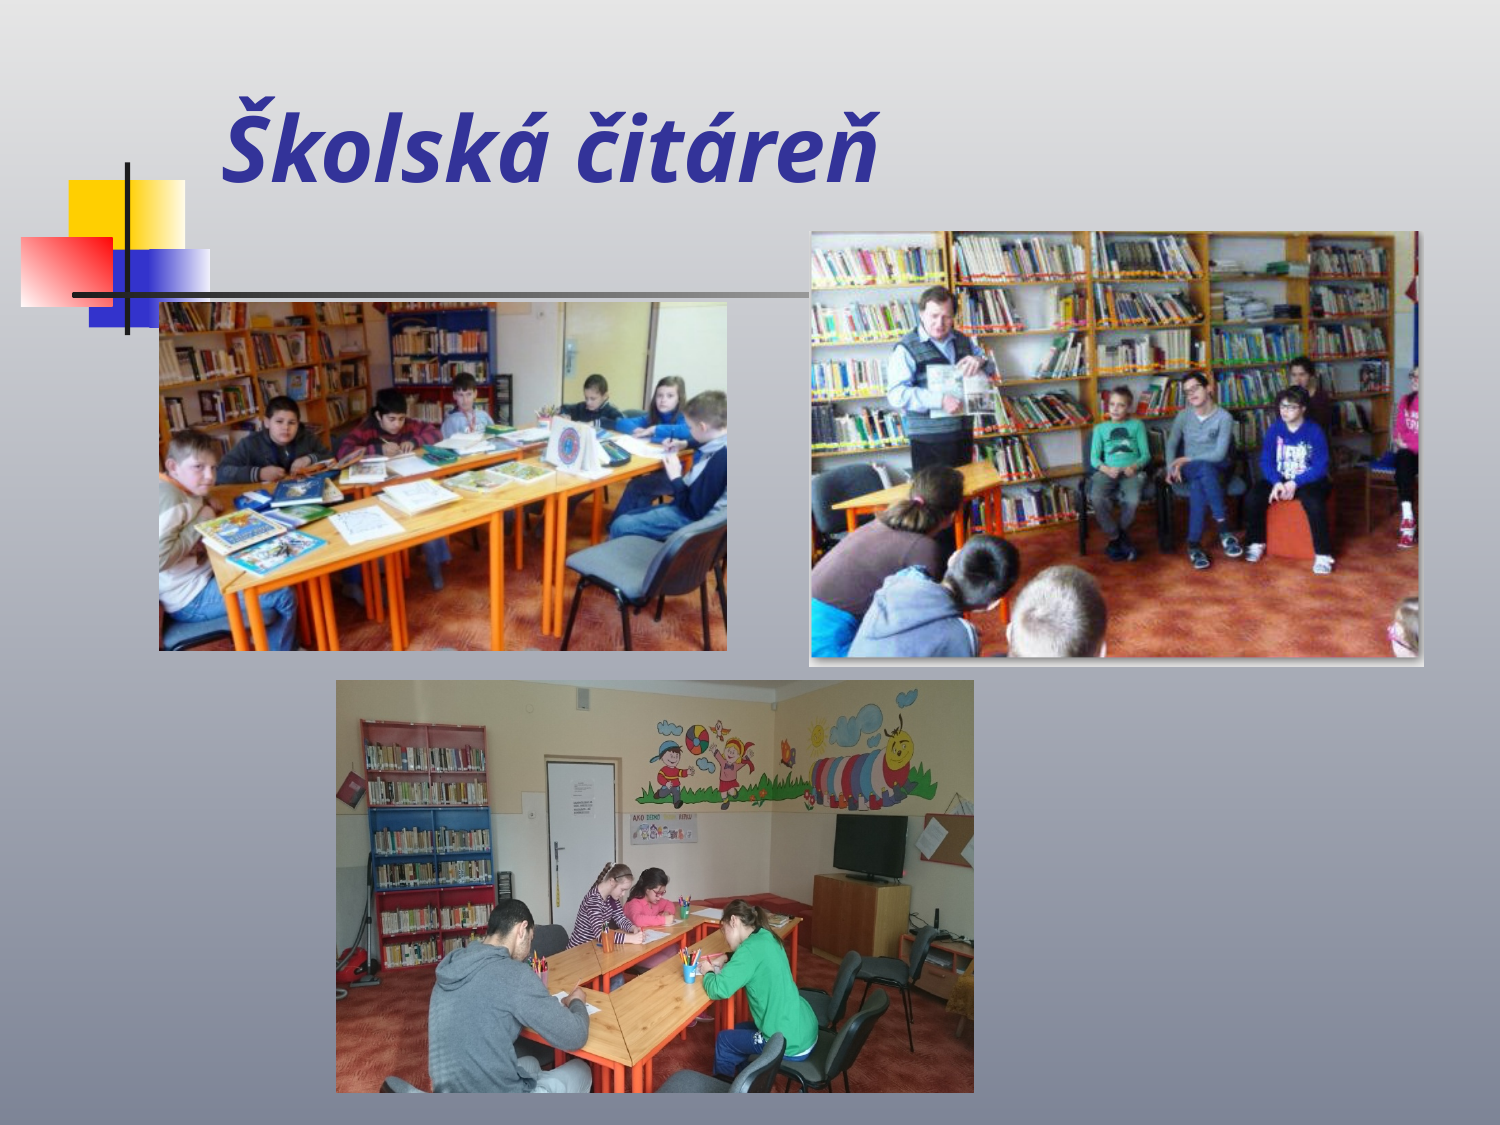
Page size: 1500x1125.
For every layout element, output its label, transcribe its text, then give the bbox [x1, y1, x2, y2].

title Školská čitáreň [206, 78, 1010, 318]
picture [336, 680, 974, 1094]
picture [808, 231, 1424, 667]
picture [159, 302, 727, 651]
